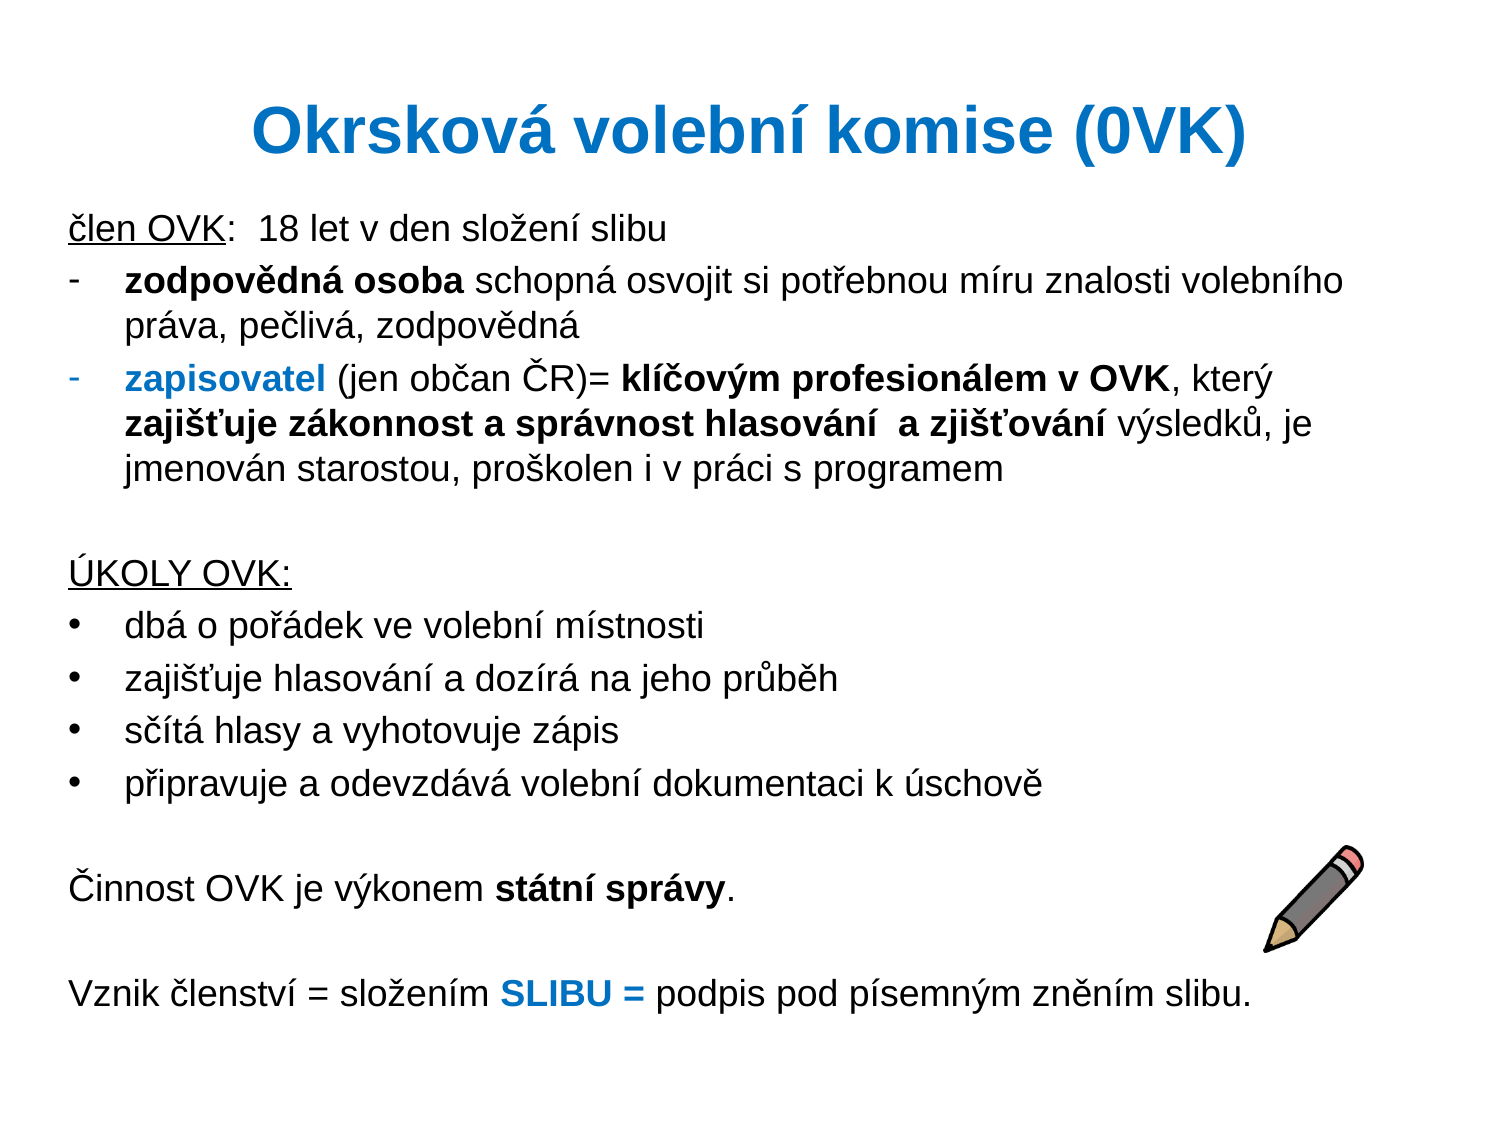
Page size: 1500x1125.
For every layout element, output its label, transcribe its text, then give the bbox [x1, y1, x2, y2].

list člen OVK: 18 let v den složení slibu zodpovědná osoba schopná osvojit si potřebnou míru znalosti volebního práva, pečlivá, zodpovědná zapisovatel (jen občan ČR)= klíčovým profesionálem v OVK, který zajišťuje zákonnost a správnost hlasování a zjišťování výsledků, je jmenován starostou, proškolen i v práci s programem ÚKOLY OVK: dbá o pořádek ve volební místnosti zajišťuje hlasování a dozírá na jeho průběh sčítá hlasy a vyhotovuje zápis připravuje a odevzdává volební dokumentaci k úschově Činnost OVK je výkonem státní správy. Vznik členství = složením SLIBU = podpis pod písemným zněním slibu. [53, 196, 1404, 1035]
picture [1263, 845, 1365, 953]
title Okrsková volební komise (0VK) [75, 45, 1425, 209]
